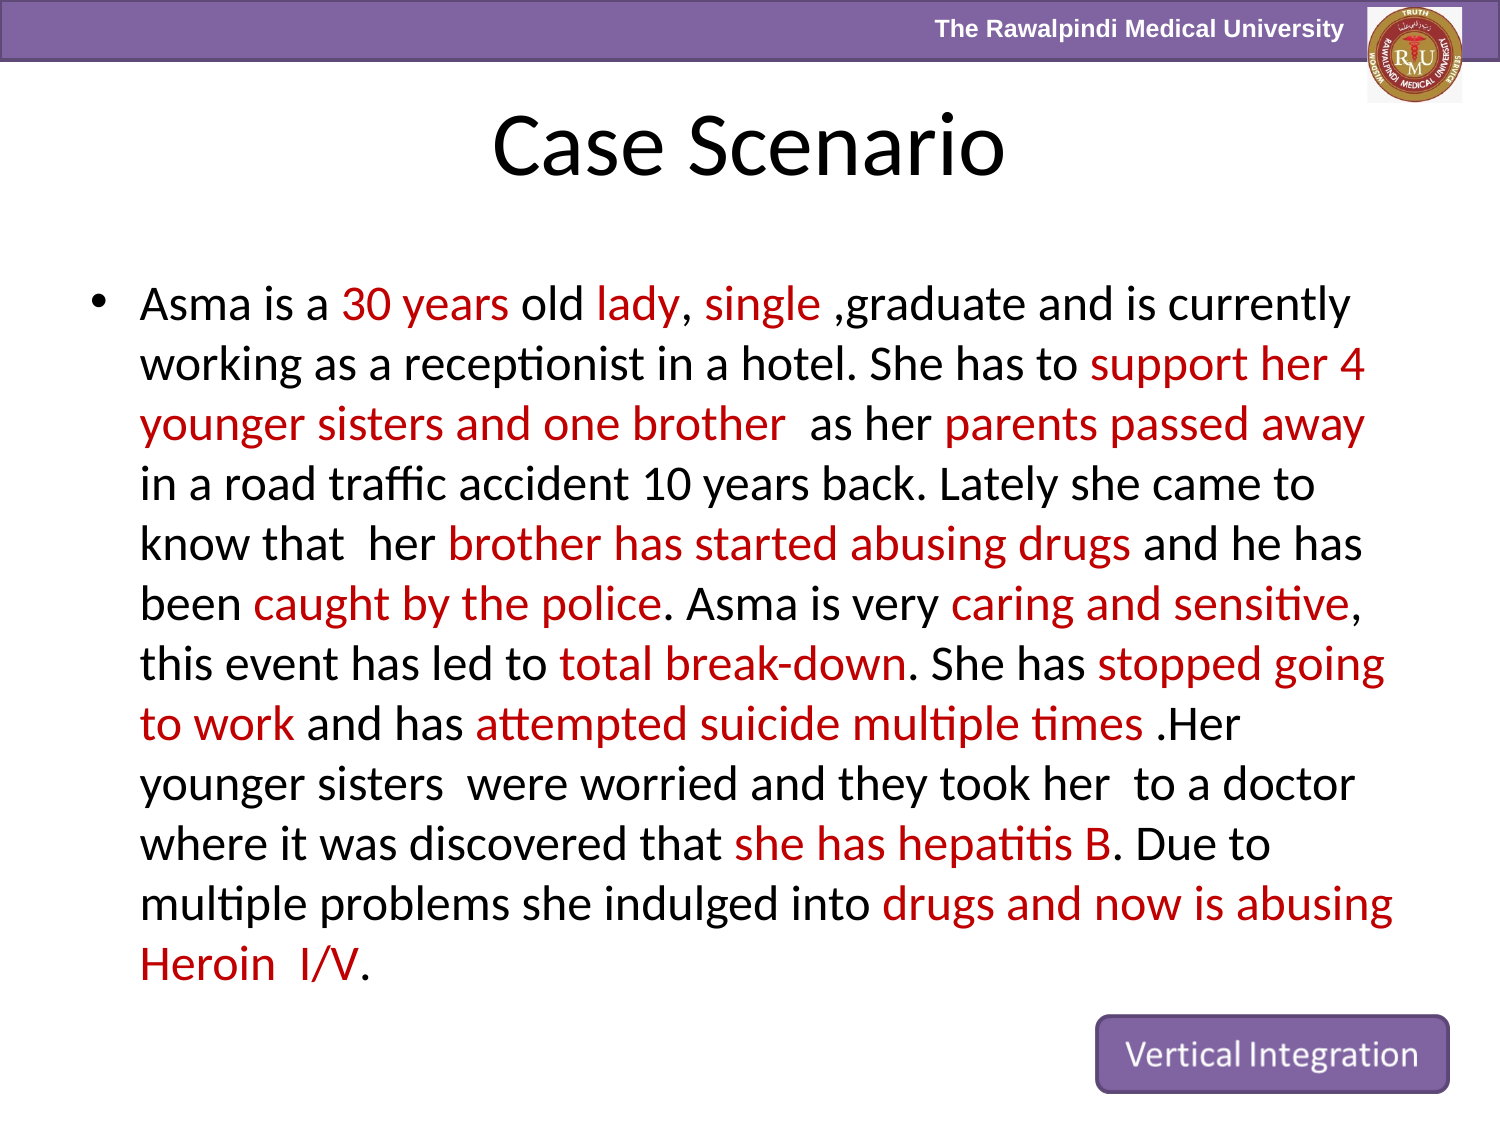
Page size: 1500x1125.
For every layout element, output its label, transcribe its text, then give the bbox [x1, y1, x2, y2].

picture [1367, 7, 1463, 103]
list Asma is a 30 years old lady, single ,graduate and is currently working as a receptionist in a hotel. She has to support her 4 younger sisters and one brother as her parents passed away in a road traffic accident 10 years back. Lately she came to know that her brother has started abusing drugs and he has been caught by the police. Asma is very caring and sensitive, this event has led to total break-down. She has stopped going to work and has attempted suicide multiple times .Her younger sisters were worried and they took her to a doctor where it was discovered that she has hepatitis B. Due to multiple problems she indulged into drugs and now is abusing Heroin I/V. [75, 262, 1425, 1005]
picture [1095, 1014, 1451, 1101]
title Case Scenario [75, 45, 1425, 233]
